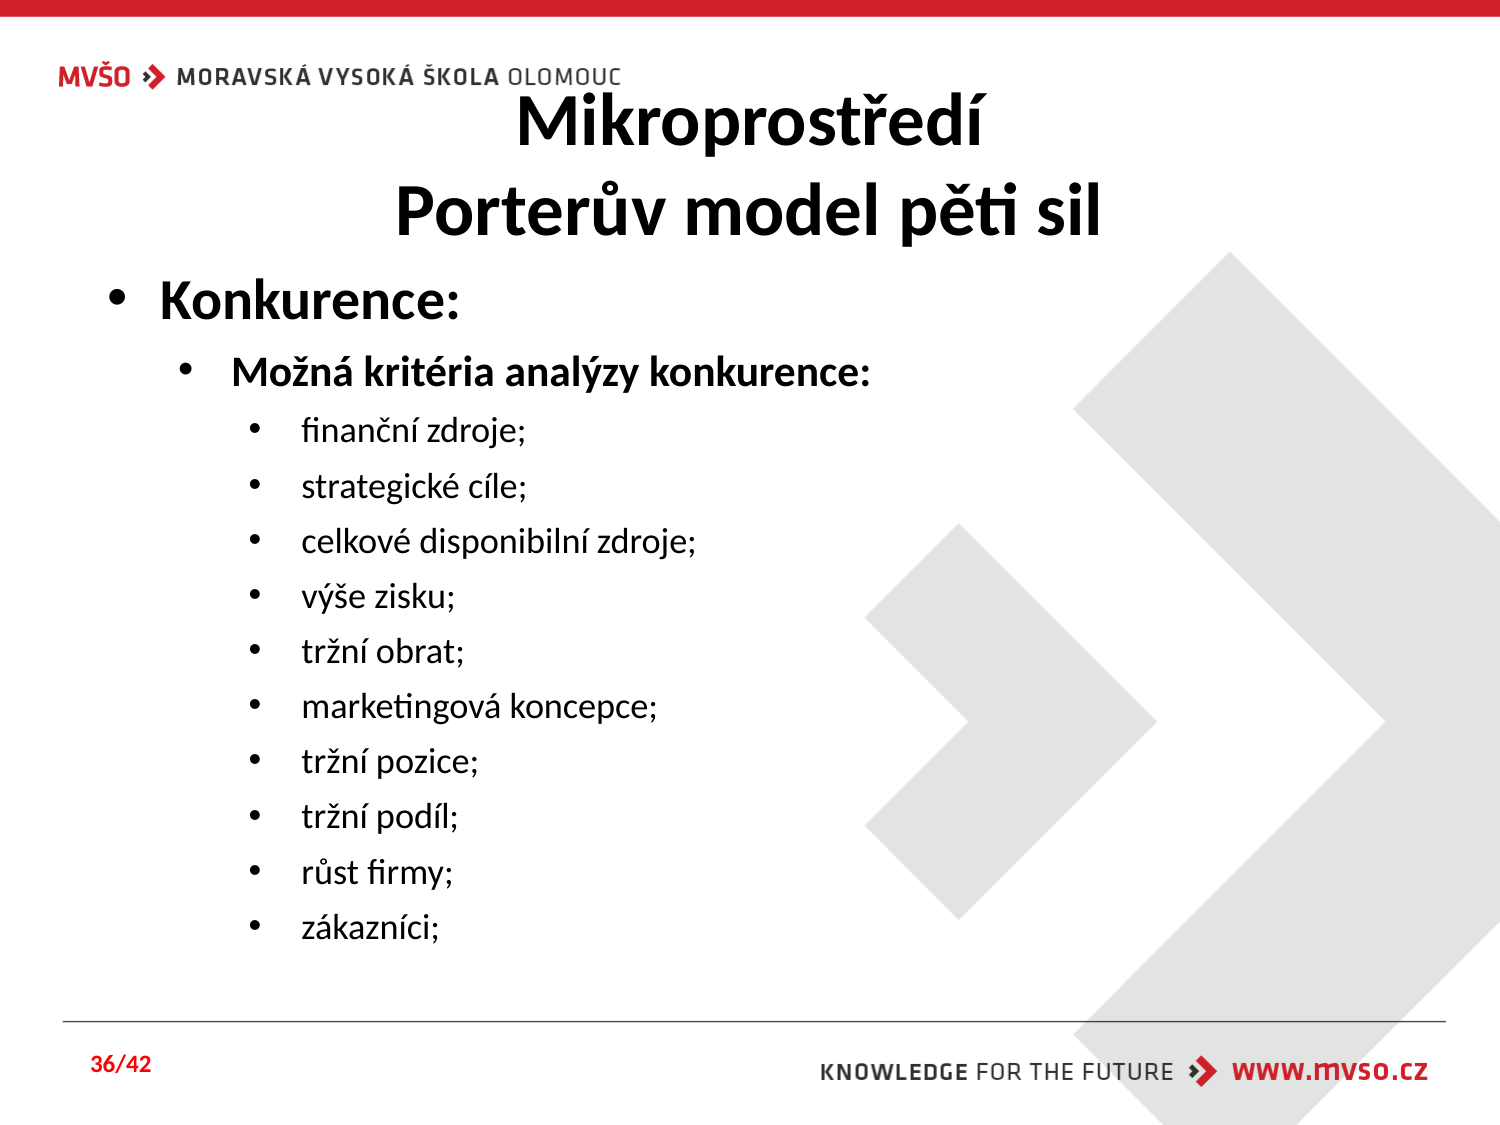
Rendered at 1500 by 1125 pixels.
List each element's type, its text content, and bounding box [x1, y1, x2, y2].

picture [0, 0, 1500, 1125]
list Konkurence: Možná kritéria analýzy konkurence: finanční zdroje; strategické cíle; celkové disponibilní zdroje; výše zisku; tržní obrat; marketingová koncepce; tržní pozice; tržní podíl; růst firmy; zákazníci; [75, 255, 1425, 956]
text_box 36/42 [74, 1040, 213, 1085]
text_box Mikroprostředí Porterův model pěti sil [74, 66, 1425, 255]
